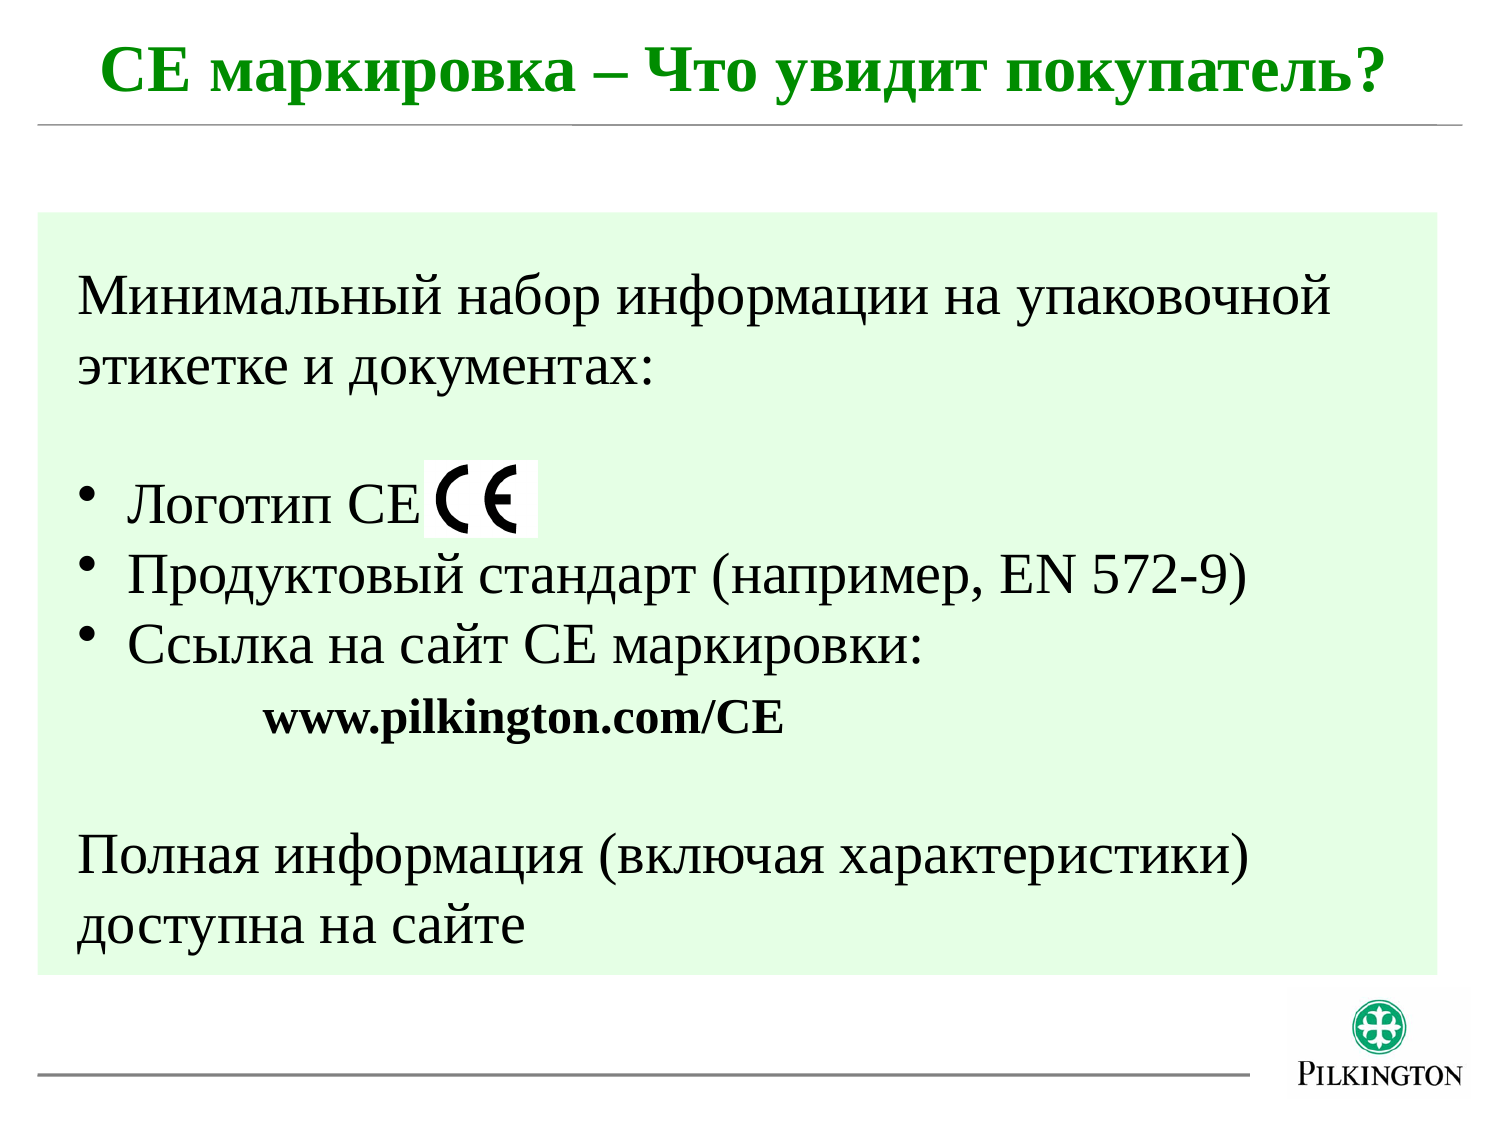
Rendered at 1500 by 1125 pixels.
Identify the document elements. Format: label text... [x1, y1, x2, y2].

text_box CE маркировка – Что увидит покупатель? [37, 17, 1450, 113]
text_box Минимальный набор информации на упаковочной этикетке и документах: Логотип CE Продуктовый стандарт (например, EN 572-9) Ссылка на сайт CE маркировки: www.pilkington.com/CE Полная информация (включая характеристики) доступна на сайте [62, 248, 1388, 963]
picture [1287, 987, 1471, 1099]
picture [424, 460, 538, 538]
text_box [37, 212, 1438, 975]
